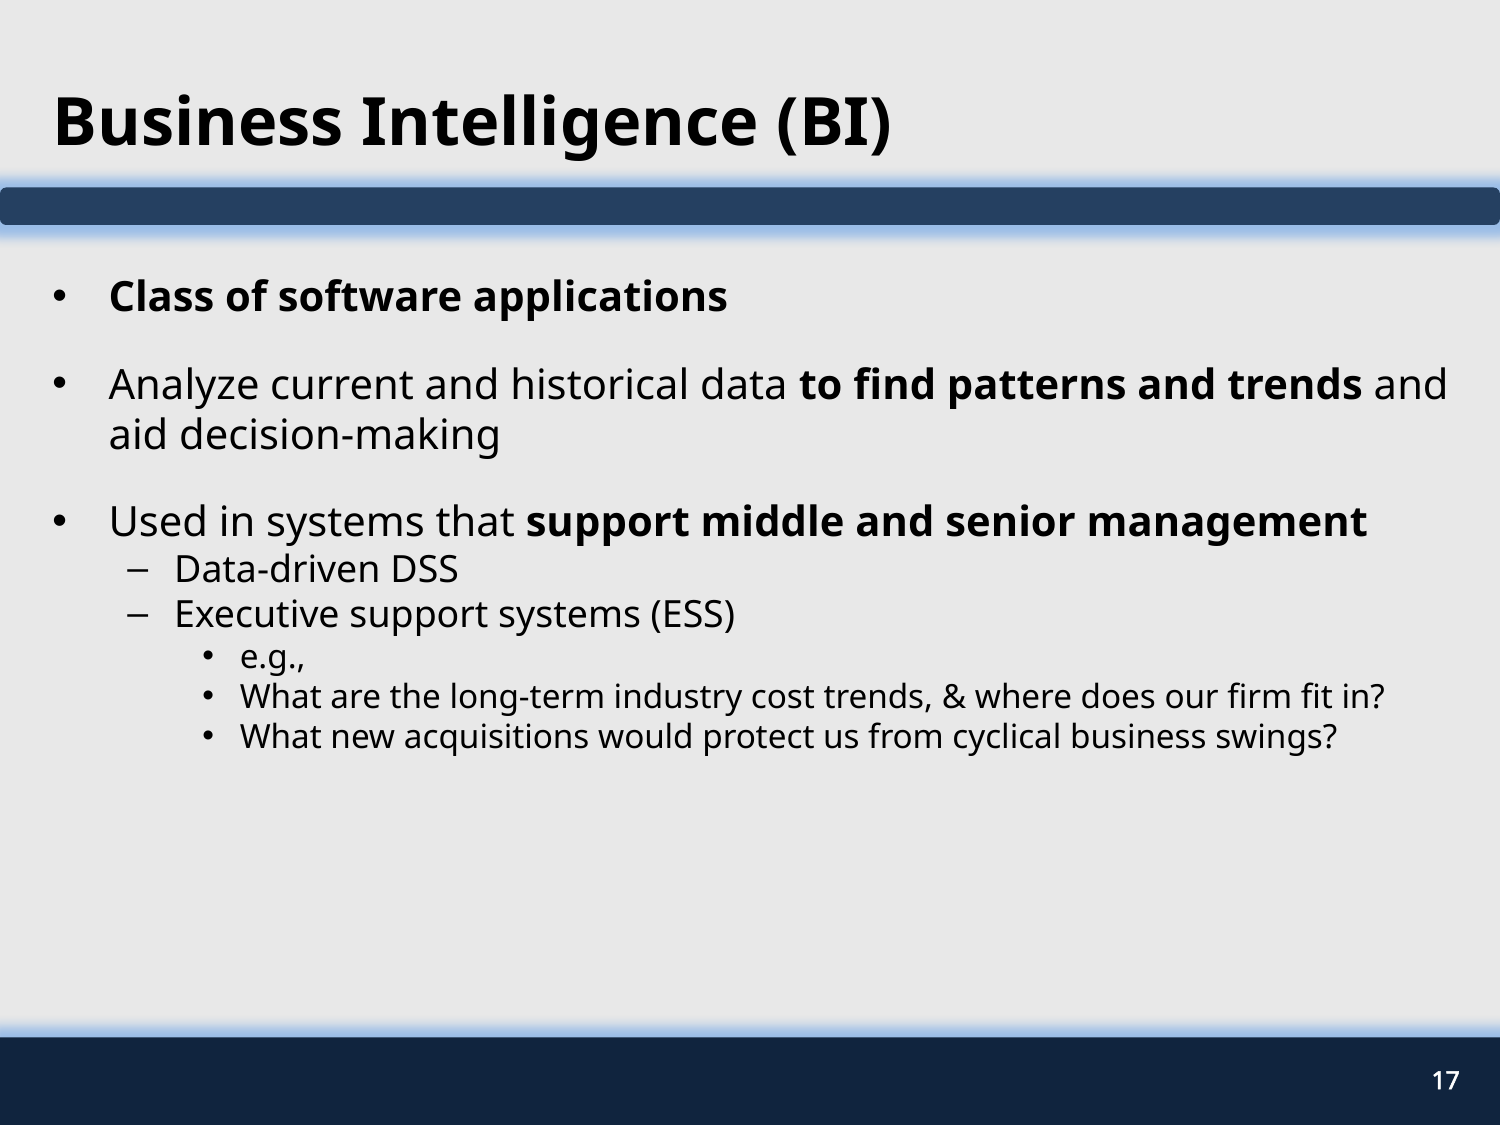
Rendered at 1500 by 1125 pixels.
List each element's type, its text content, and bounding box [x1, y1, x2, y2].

slide_number 17 [1412, 1050, 1475, 1113]
title Business Intelligence (BI) [37, 62, 1338, 176]
list Class of software applications Analyze current and historical data to find patterns and trends and aid decision-making Used in systems that support middle and senior management Data-driven DSS Executive support systems (ESS) e.g., What are the long-term industry cost trends, & where does our firm fit in? What new acquisitions would protect us from cyclical business swings? [37, 262, 1475, 1013]
